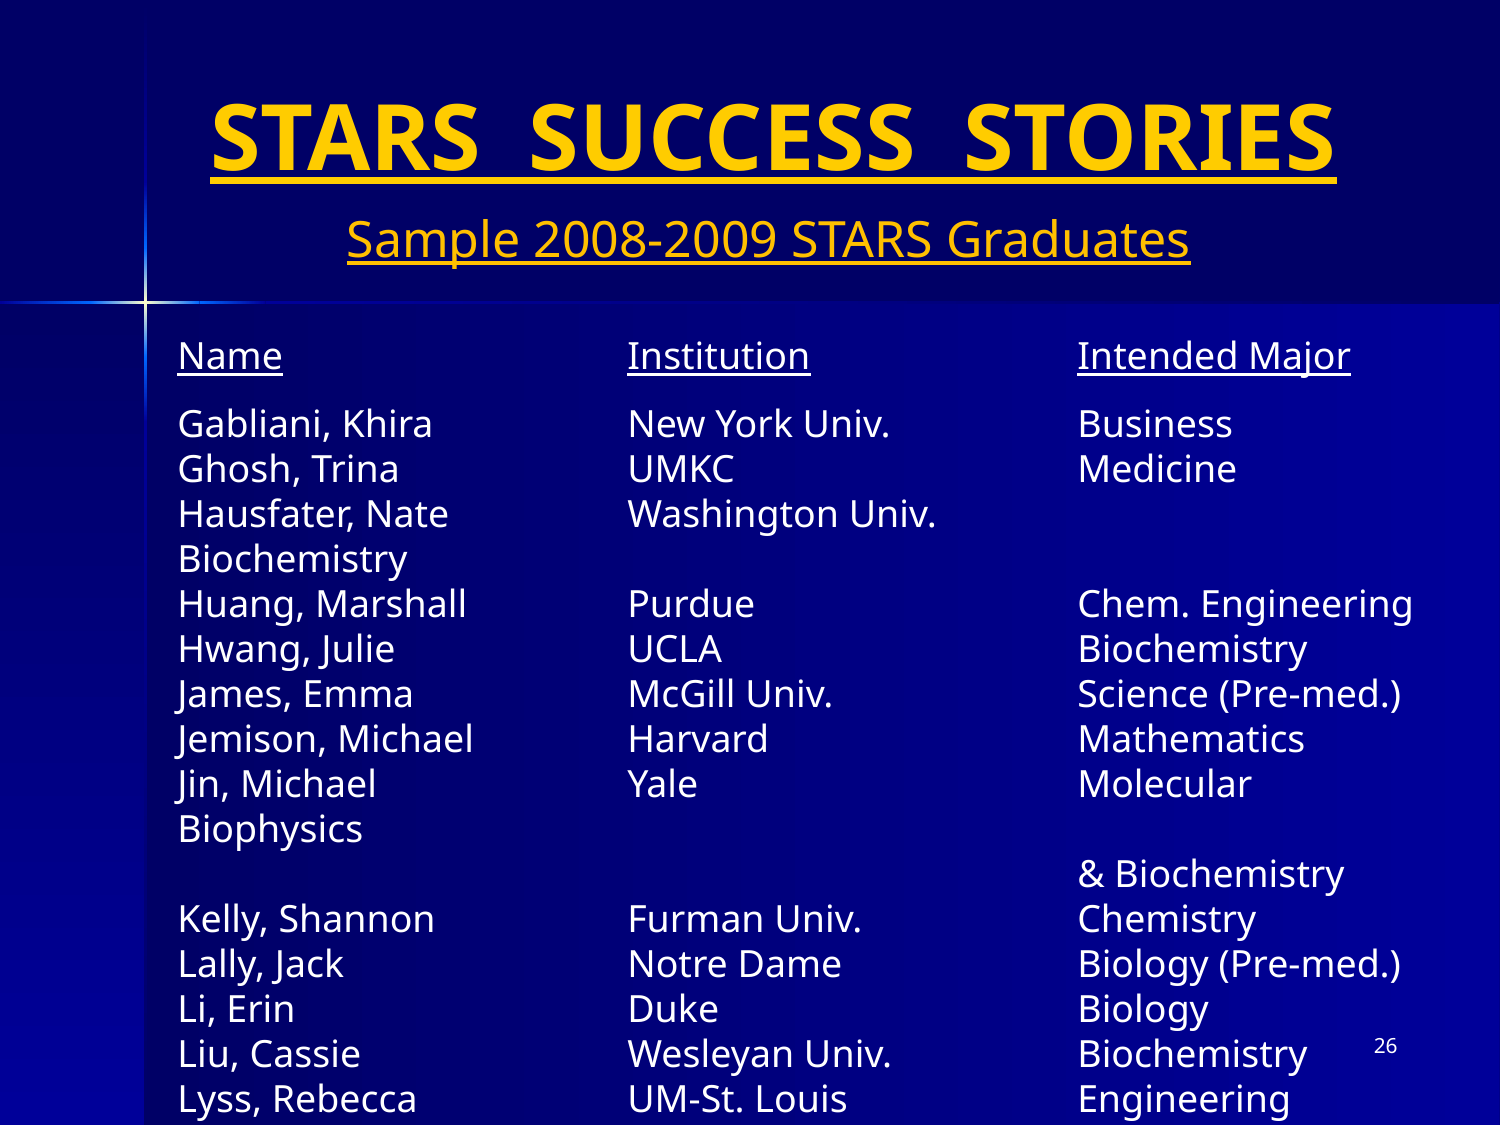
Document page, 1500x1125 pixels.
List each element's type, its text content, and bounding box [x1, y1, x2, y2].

text_box Name Institution Intended Major Gabliani, Khira New York Univ. Business Ghosh, Trina UMKC Medicine Hausfater, Nate Washington Univ. Biochemistry Huang, Marshall Purdue Chem. Engineering Hwang, Julie UCLA Biochemistry James, Emma McGill Univ. Science (Pre-med.) Jemison, Michael Harvard Mathematics Jin, Michael Yale Molecular Biophysics & Biochemistry Kelly, Shannon Furman Univ. Chemistry Lally, Jack Notre Dame Biology (Pre-med.) Li, Erin Duke Biology Liu, Cassie Wesleyan Univ. Biochemistry Lyss, Rebecca UM-St. Louis Engineering [162, 324, 1438, 1125]
text_box STARS SUCCESS STORIES [168, 62, 1352, 198]
slide_number 26 [1099, 1024, 1413, 1101]
text_box Sample 2008-2009 STARS Graduates [237, 199, 1300, 275]
